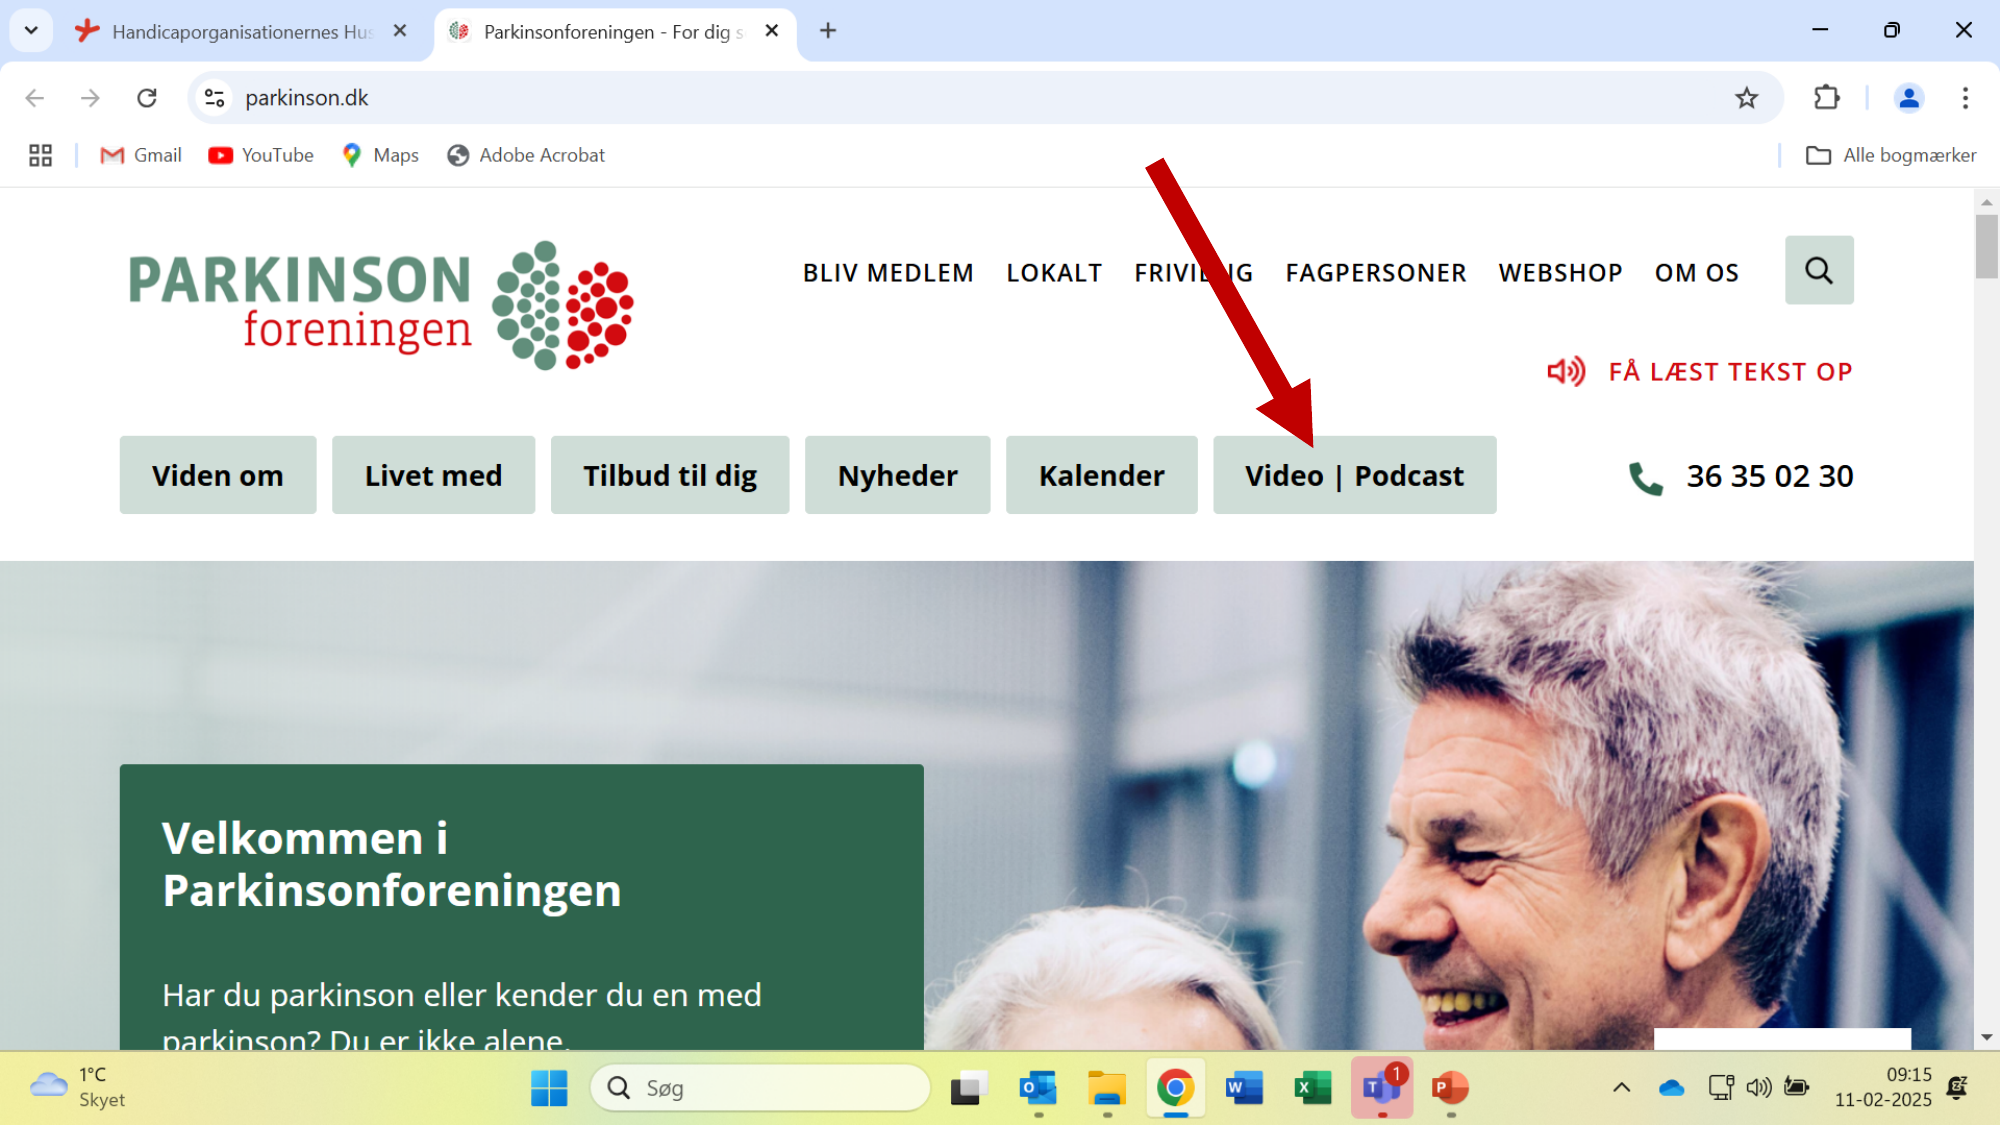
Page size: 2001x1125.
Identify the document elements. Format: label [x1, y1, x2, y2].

picture [0, 0, 2000, 1125]
text_box [1153, 162, 1314, 449]
